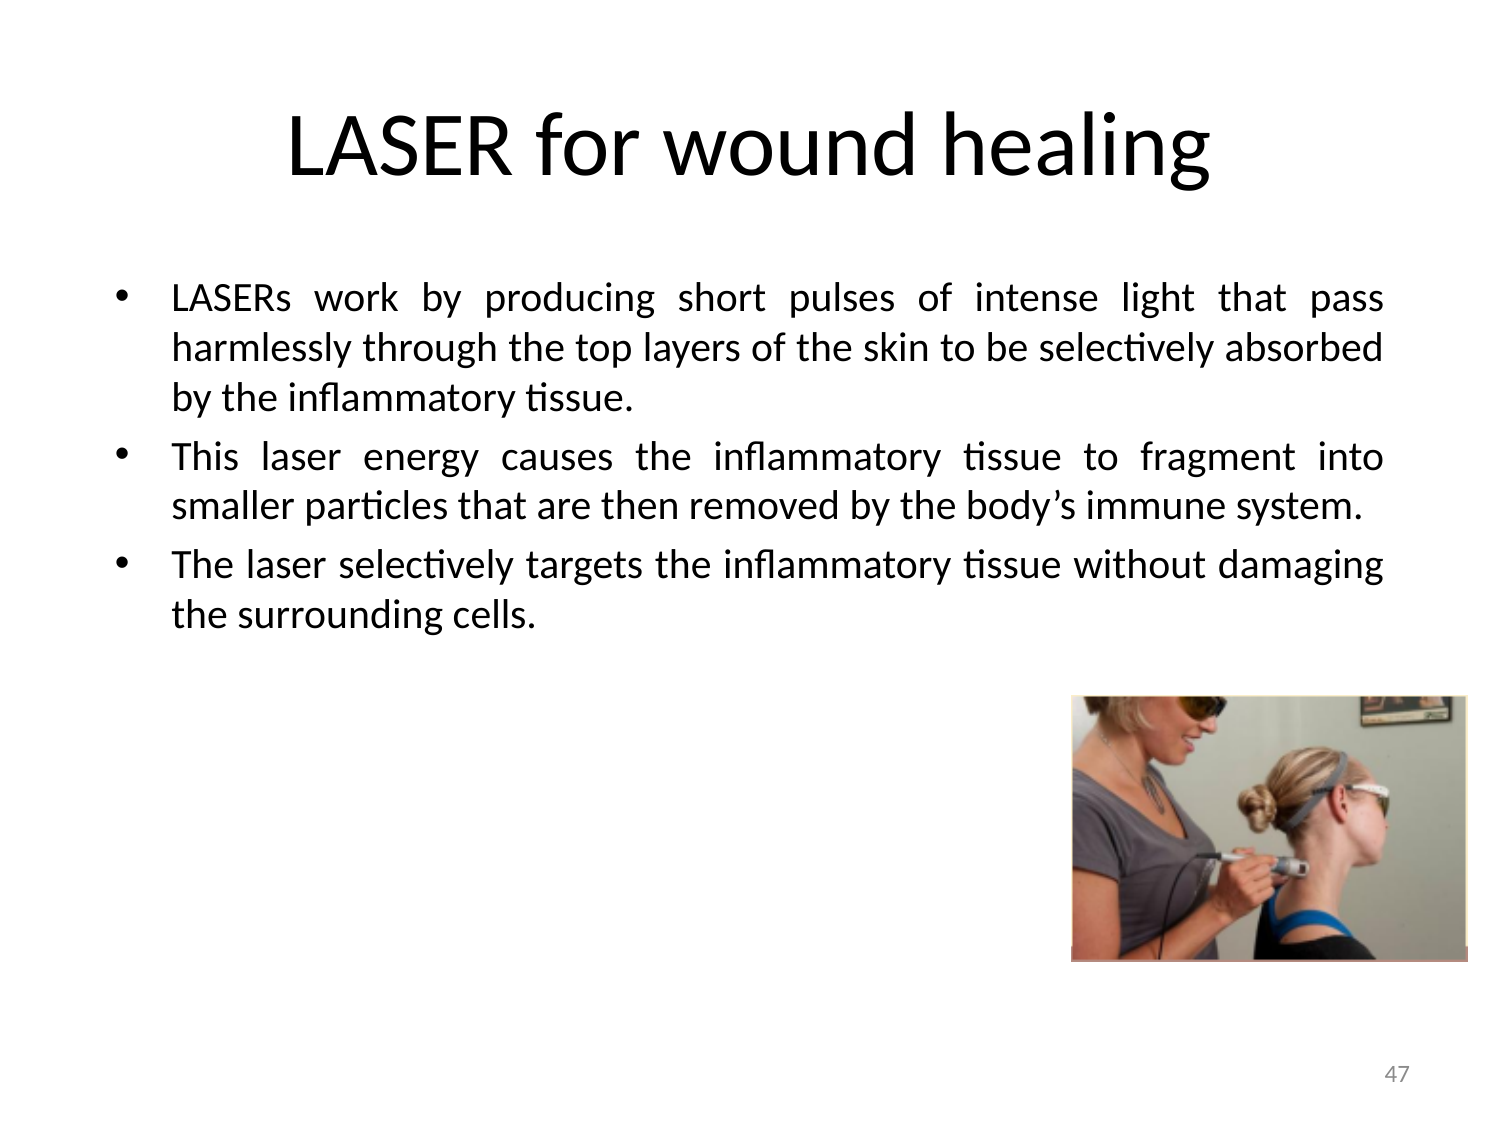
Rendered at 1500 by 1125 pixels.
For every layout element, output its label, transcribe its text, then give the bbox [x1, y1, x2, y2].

title LASER for wound healing [75, 45, 1425, 233]
list LASERs work by producing short pulses of intense light that pass harmlessly through the top layers of the skin to be selectively absorbed by the inflammatory tissue. This laser energy causes the inflammatory tissue to fragment into smaller particles that are then removed by the body’s immune system. The laser selectively targets the inflammatory tissue without damaging the surrounding cells. [99, 262, 1400, 938]
slide_number 47 [1074, 1042, 1425, 1103]
picture [1071, 695, 1468, 962]
